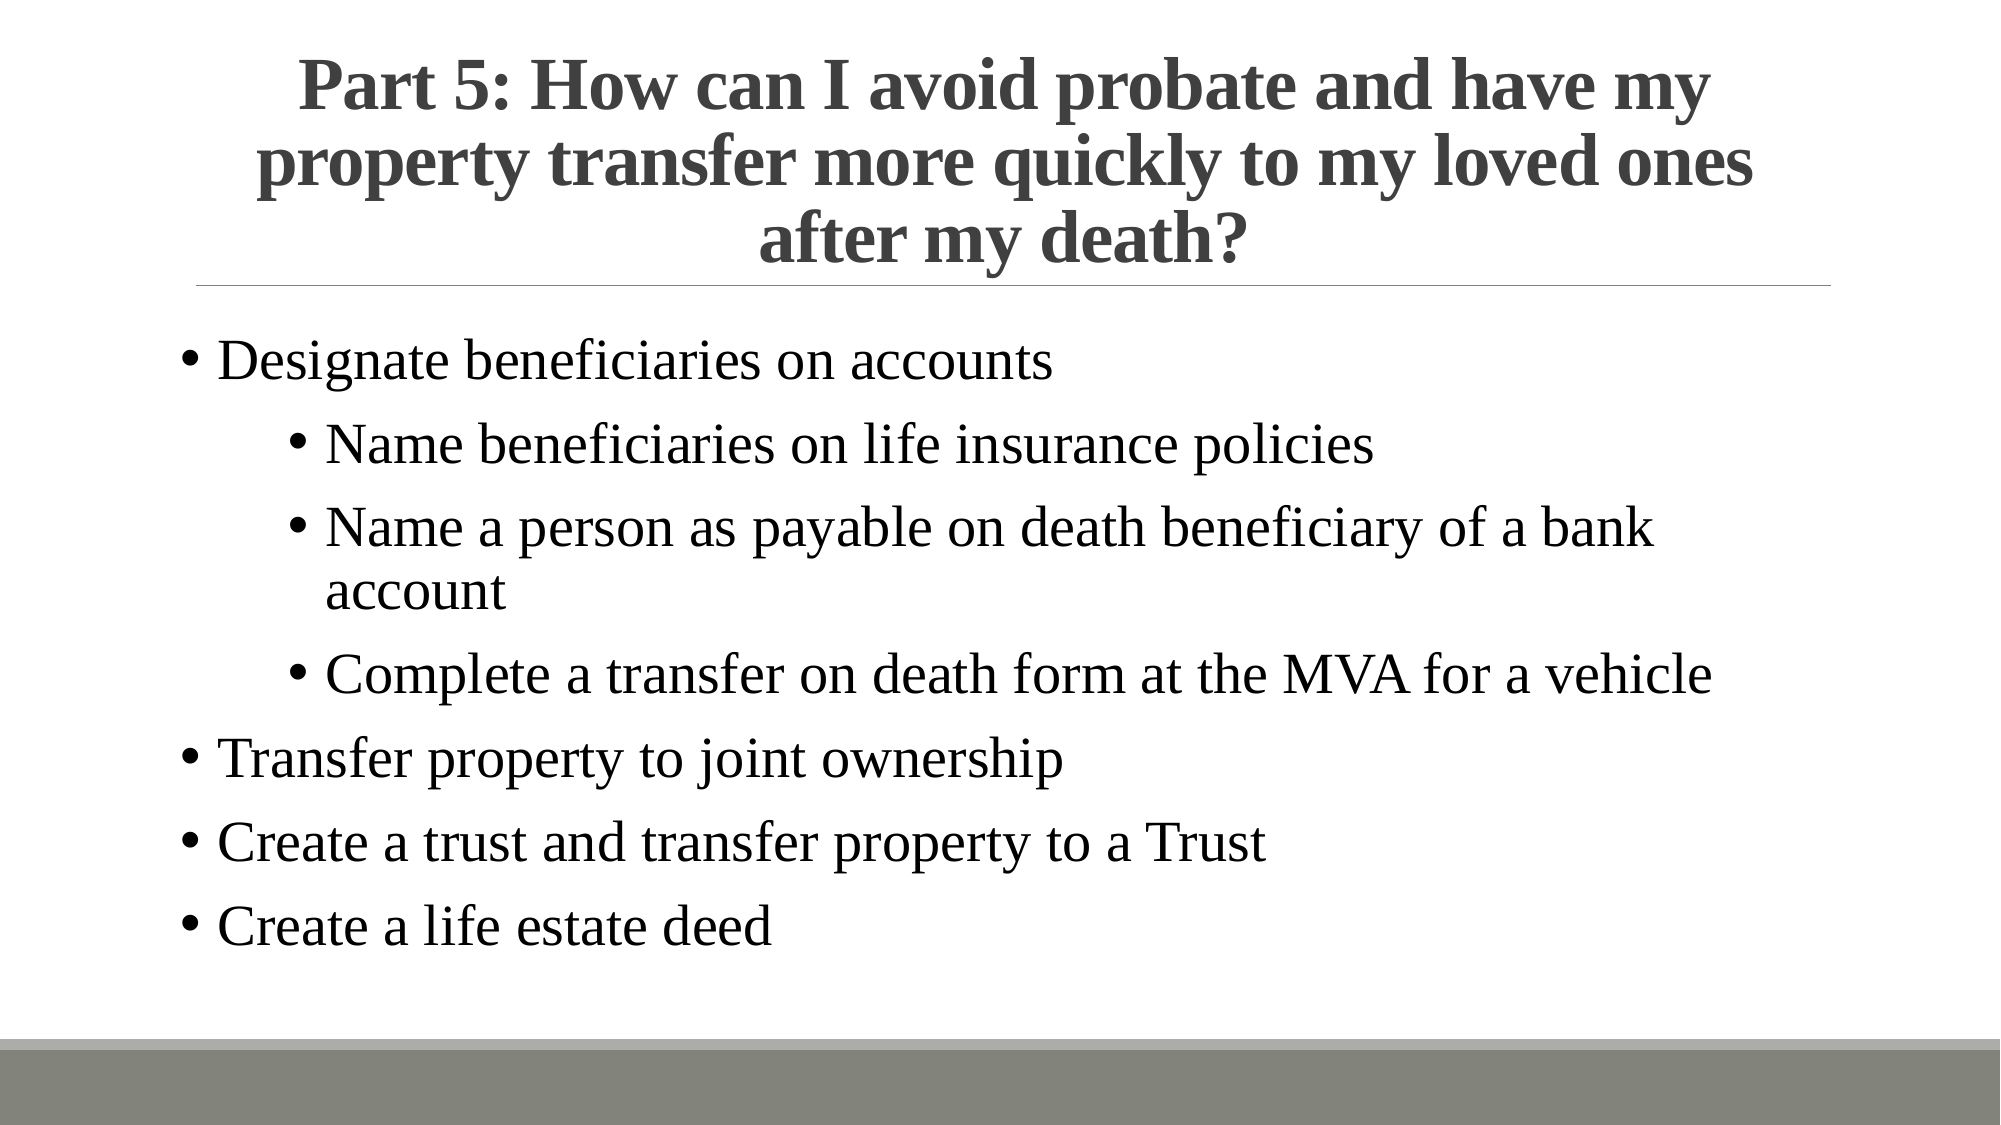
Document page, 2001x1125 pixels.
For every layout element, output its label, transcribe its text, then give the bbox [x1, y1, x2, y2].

title Part 5: How can I avoid probate and have my property transfer more quickly to my loved ones after my death? [180, 47, 1830, 285]
list Designate beneficiaries on accounts Name beneficiaries on life insurance policies Name a person as payable on death beneficiary of a bank account Complete a transfer on death form at the MVA for a vehicle Transfer property to joint ownership Create a trust and transfer property to a Trust Create a life estate deed [180, 321, 1830, 982]
